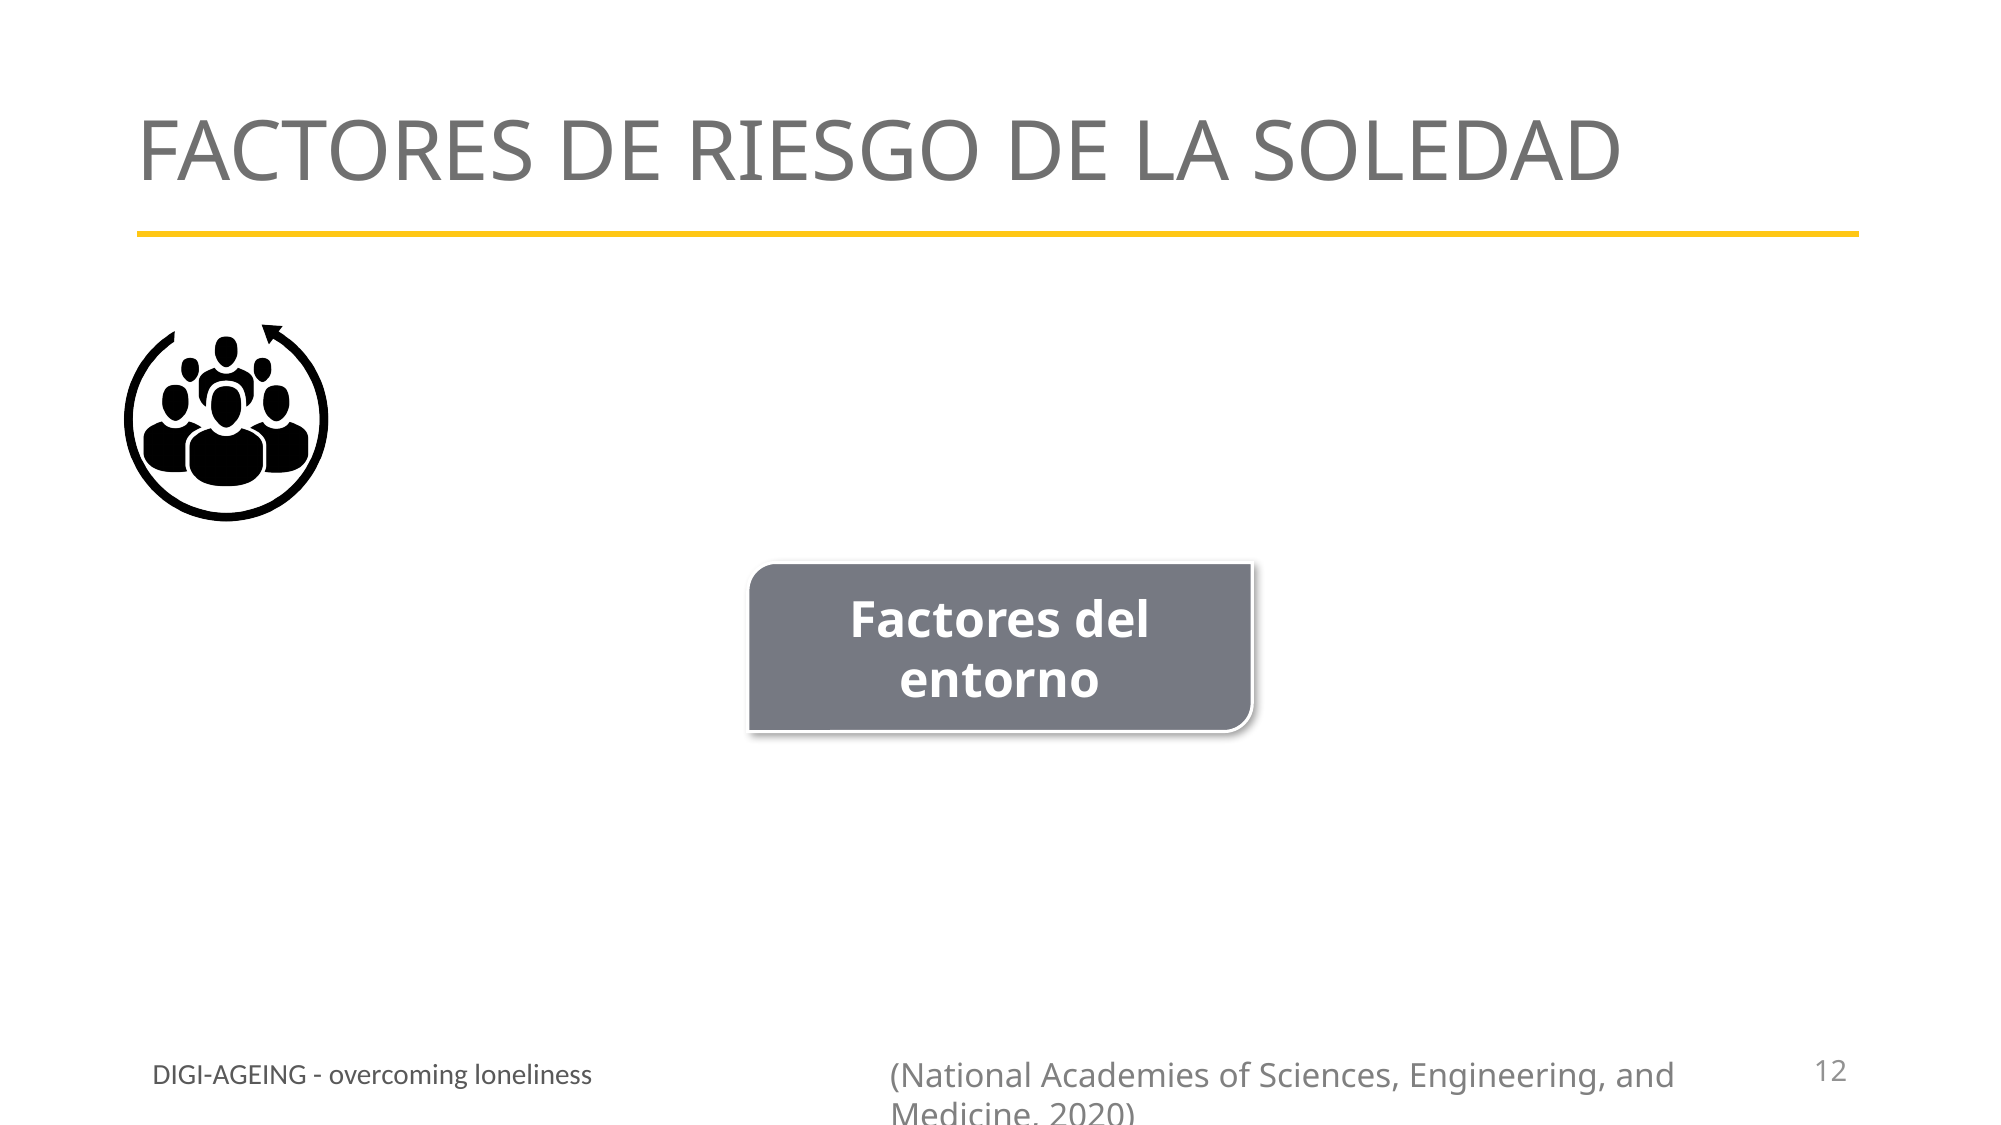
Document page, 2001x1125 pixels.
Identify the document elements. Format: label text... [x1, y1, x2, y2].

text_box Factores del entorno [746, 560, 1254, 734]
slide_number 12 [1739, 1042, 1863, 1103]
title Factores de riesgo de la soledad [121, 70, 1899, 236]
text_box (National Academies of Sciences, Engineering, and Medicine, 2020) [875, 1046, 1826, 1125]
picture [121, 314, 331, 532]
text_box [121, 263, 1739, 1055]
